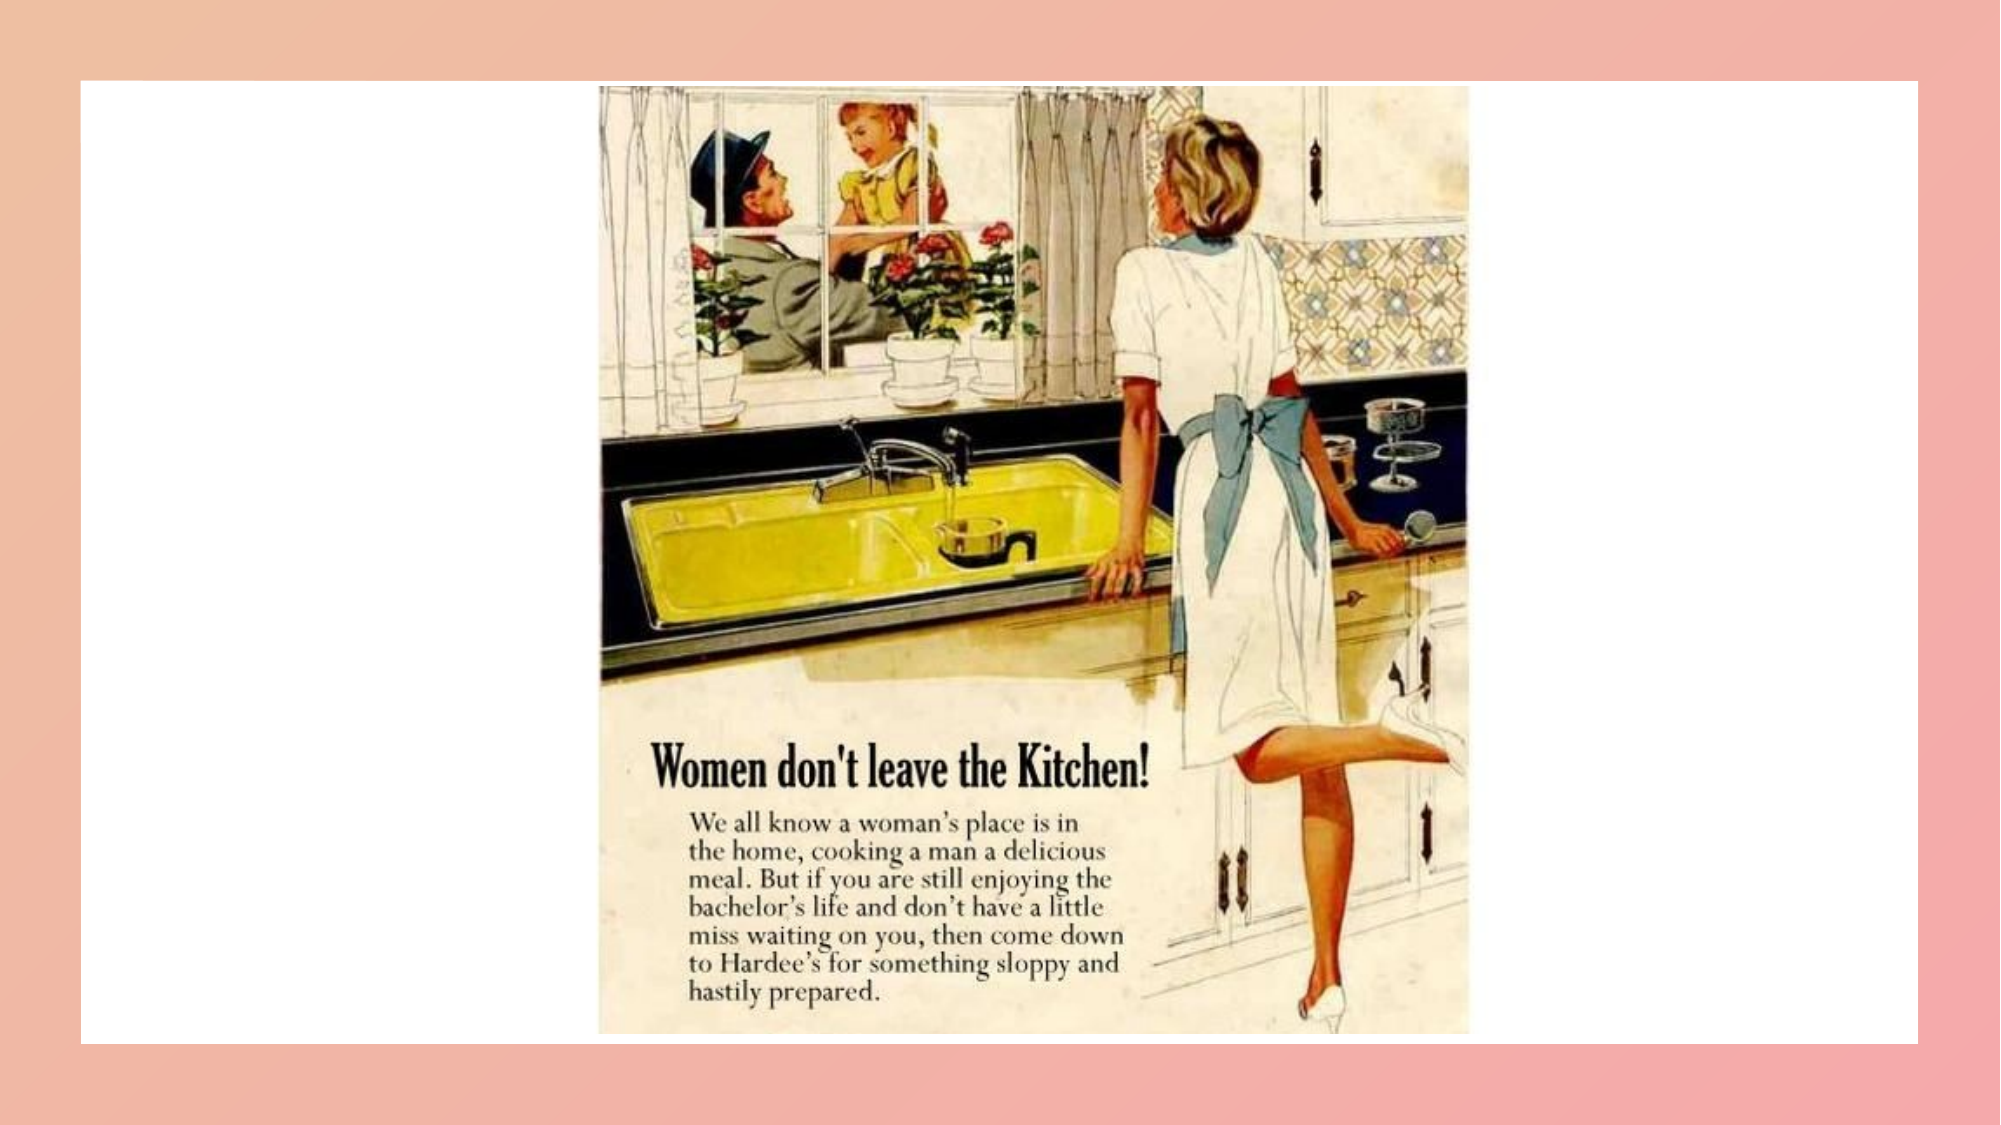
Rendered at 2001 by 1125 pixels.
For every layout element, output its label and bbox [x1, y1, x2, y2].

picture [485, 86, 1600, 1034]
